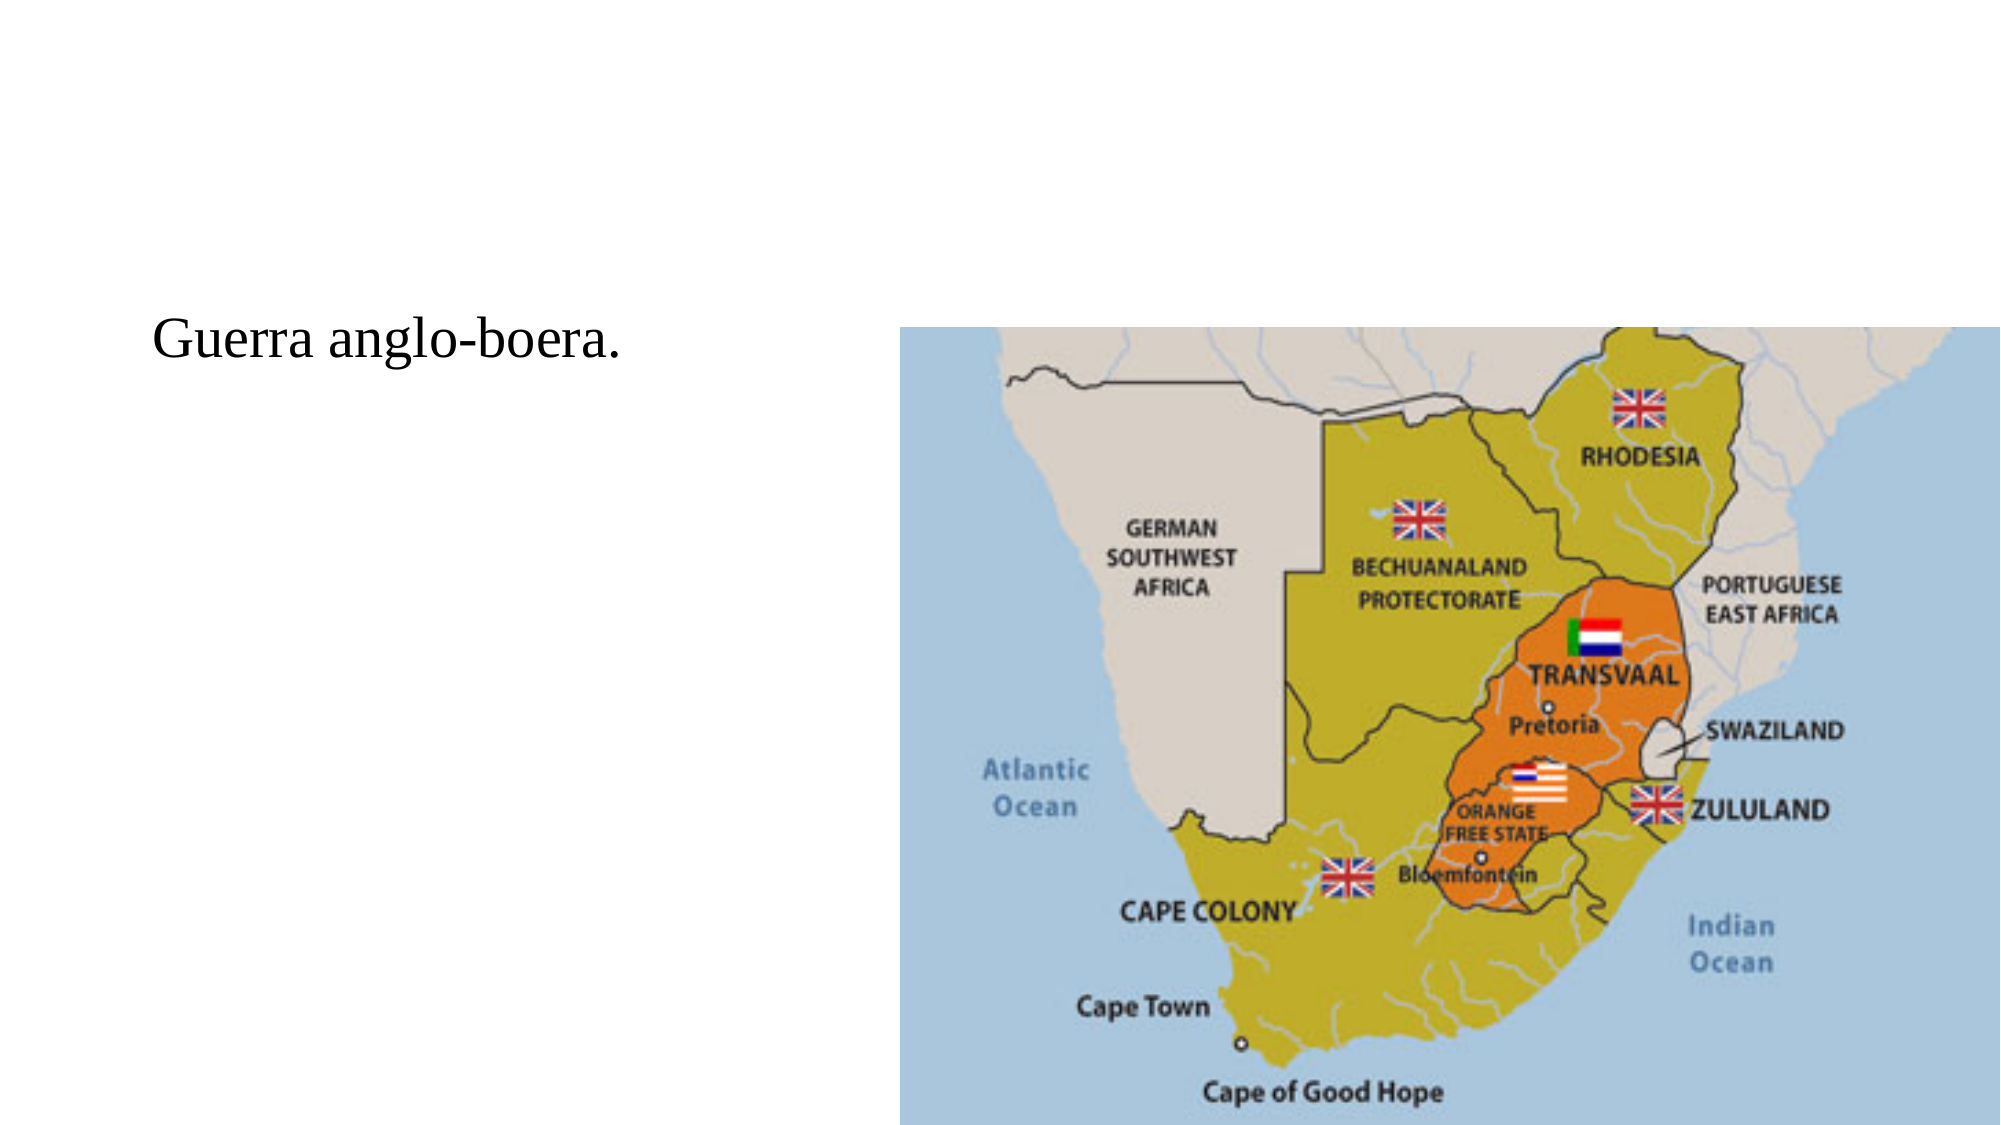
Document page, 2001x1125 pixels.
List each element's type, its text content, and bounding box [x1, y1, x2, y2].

picture [900, 327, 2000, 1125]
list Guerra anglo-boera. [137, 299, 1863, 1014]
